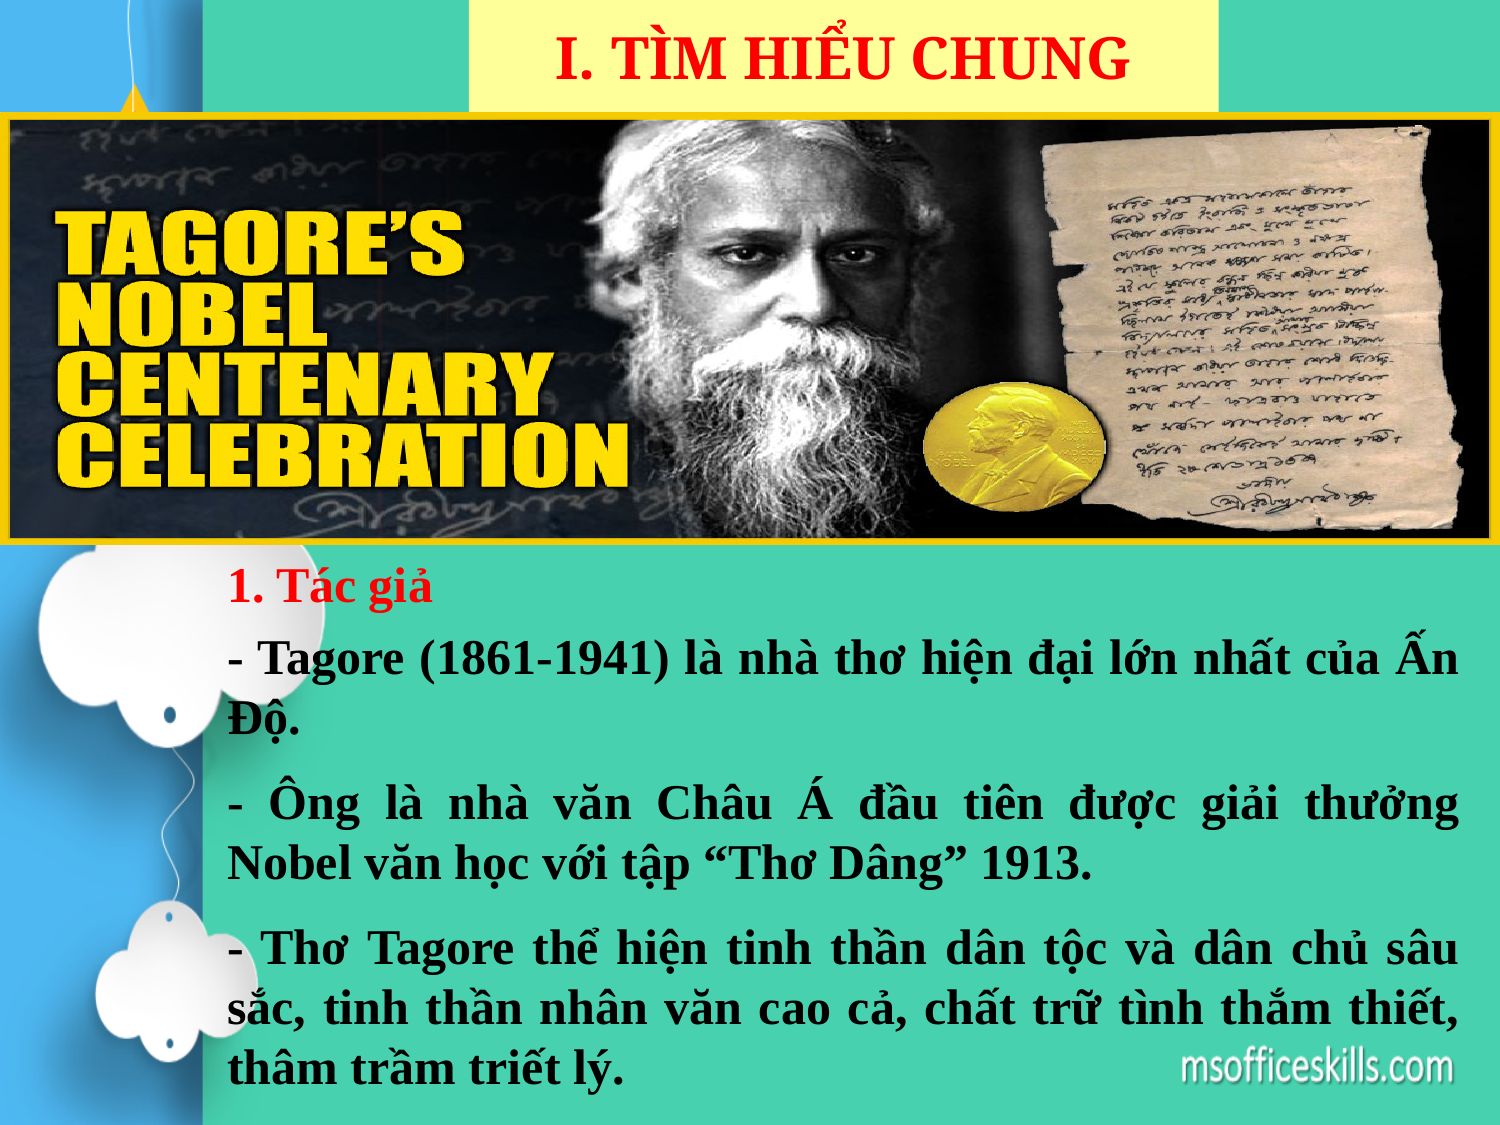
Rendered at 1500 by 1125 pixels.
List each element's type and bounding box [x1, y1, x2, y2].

list [0, 551, 1500, 1125]
picture [0, 112, 1500, 545]
list [0, 0, 1500, 111]
